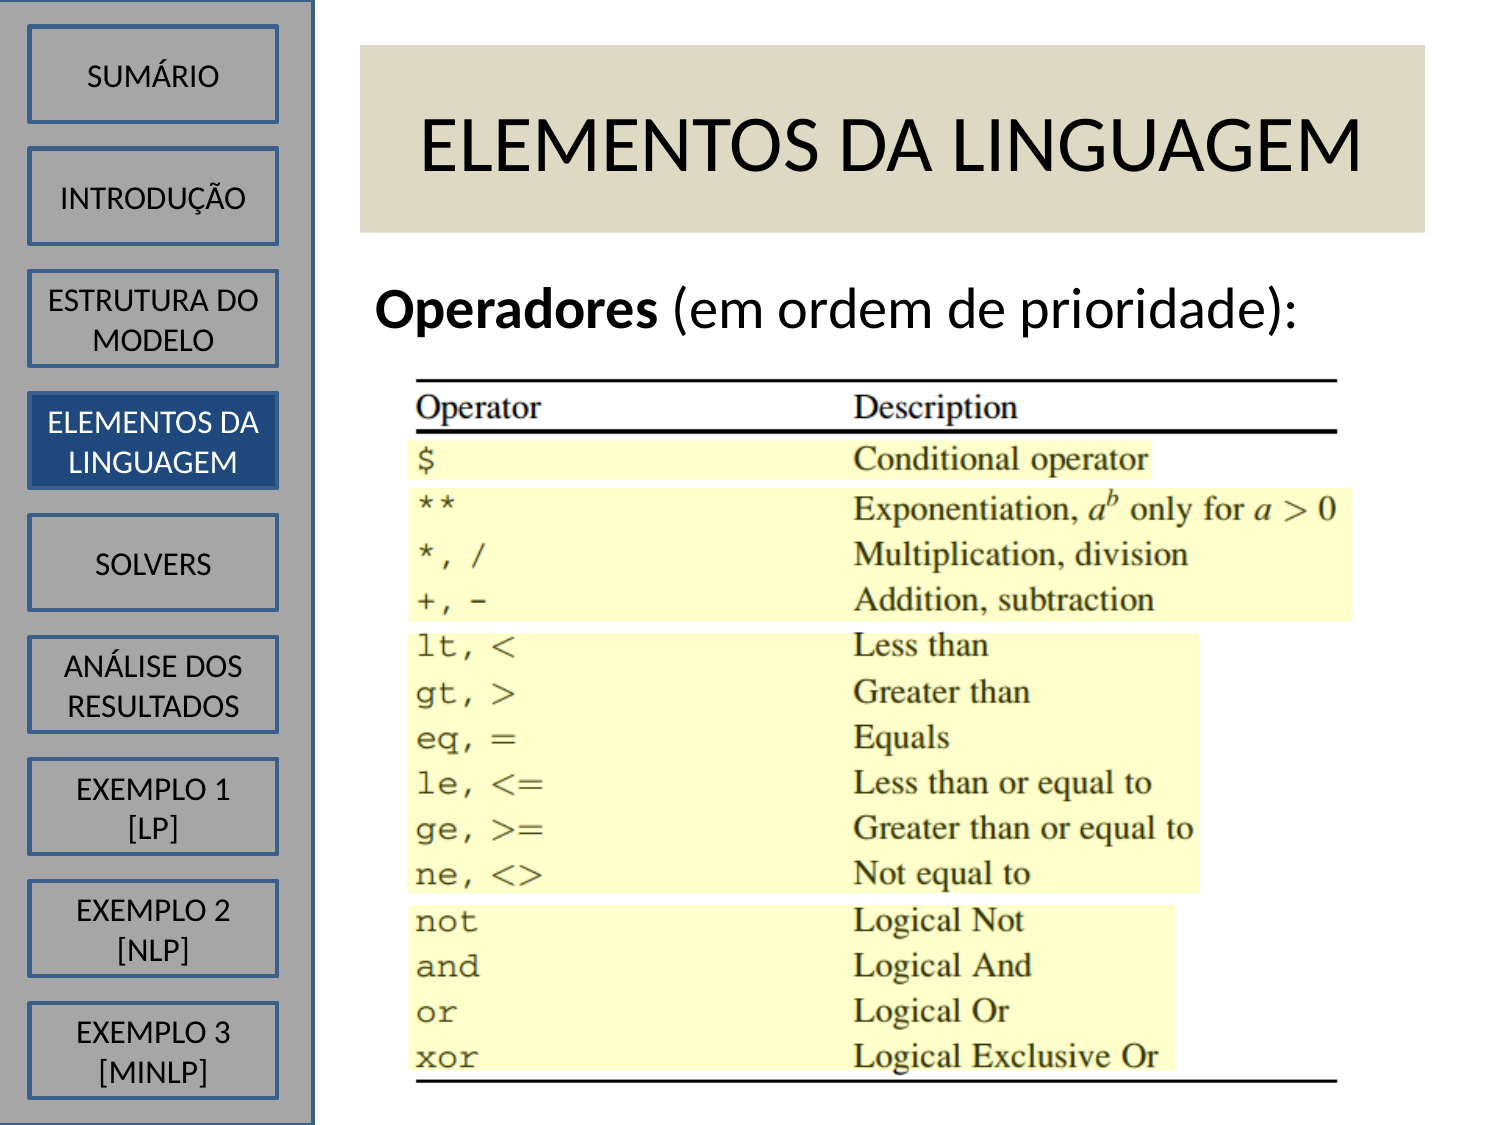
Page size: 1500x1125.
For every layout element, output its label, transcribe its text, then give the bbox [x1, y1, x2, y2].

title ELEMENTOS DA LINGUAGEM [360, 45, 1425, 233]
picture [407, 370, 1364, 1095]
text_box EXEMPLO 3 [MINLP] [27, 1001, 279, 1100]
text_box ESTRUTURA DO MODELO [27, 269, 279, 368]
text_box SOLVERS [27, 513, 279, 612]
list Operadores (em ordem de prioridade): [360, 262, 1425, 1005]
text_box EXEMPLO 2 [NLP] [27, 879, 279, 978]
text_box INTRODUÇÃO [27, 146, 279, 246]
text_box SUMÁRIO [27, 24, 279, 124]
text_box ELEMENTOS DA LINGUAGEM [27, 391, 279, 490]
text_box ANÁLISE DOS RESULTADOS [27, 635, 279, 734]
text_box EXEMPLO 1 [LP] [27, 757, 279, 856]
text_box [0, 0, 315, 1125]
